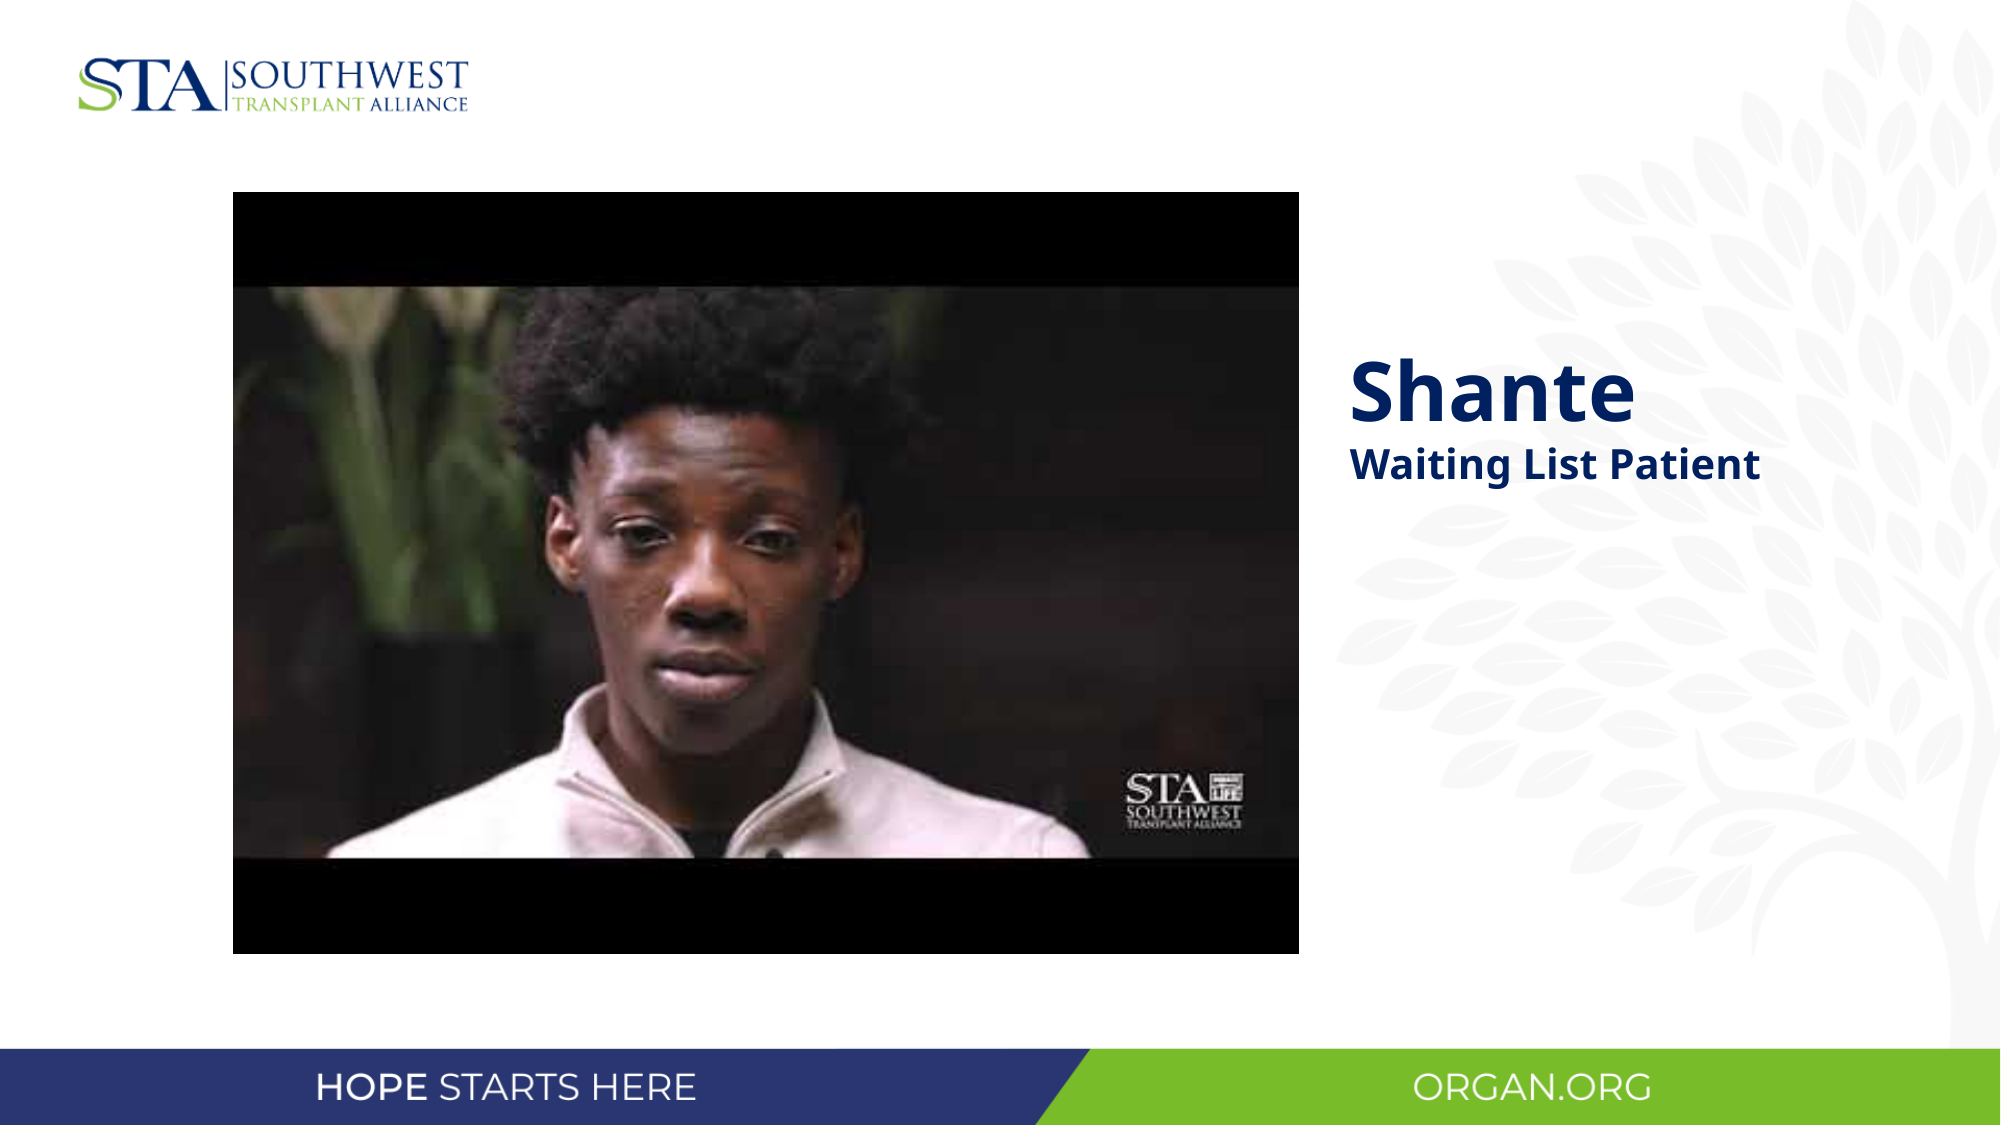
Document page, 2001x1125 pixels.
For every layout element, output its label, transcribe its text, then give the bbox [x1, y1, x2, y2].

picture [0, 0, 2001, 1125]
text_box Shante Waiting List Patient [1334, 331, 1872, 496]
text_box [232, 191, 1300, 955]
